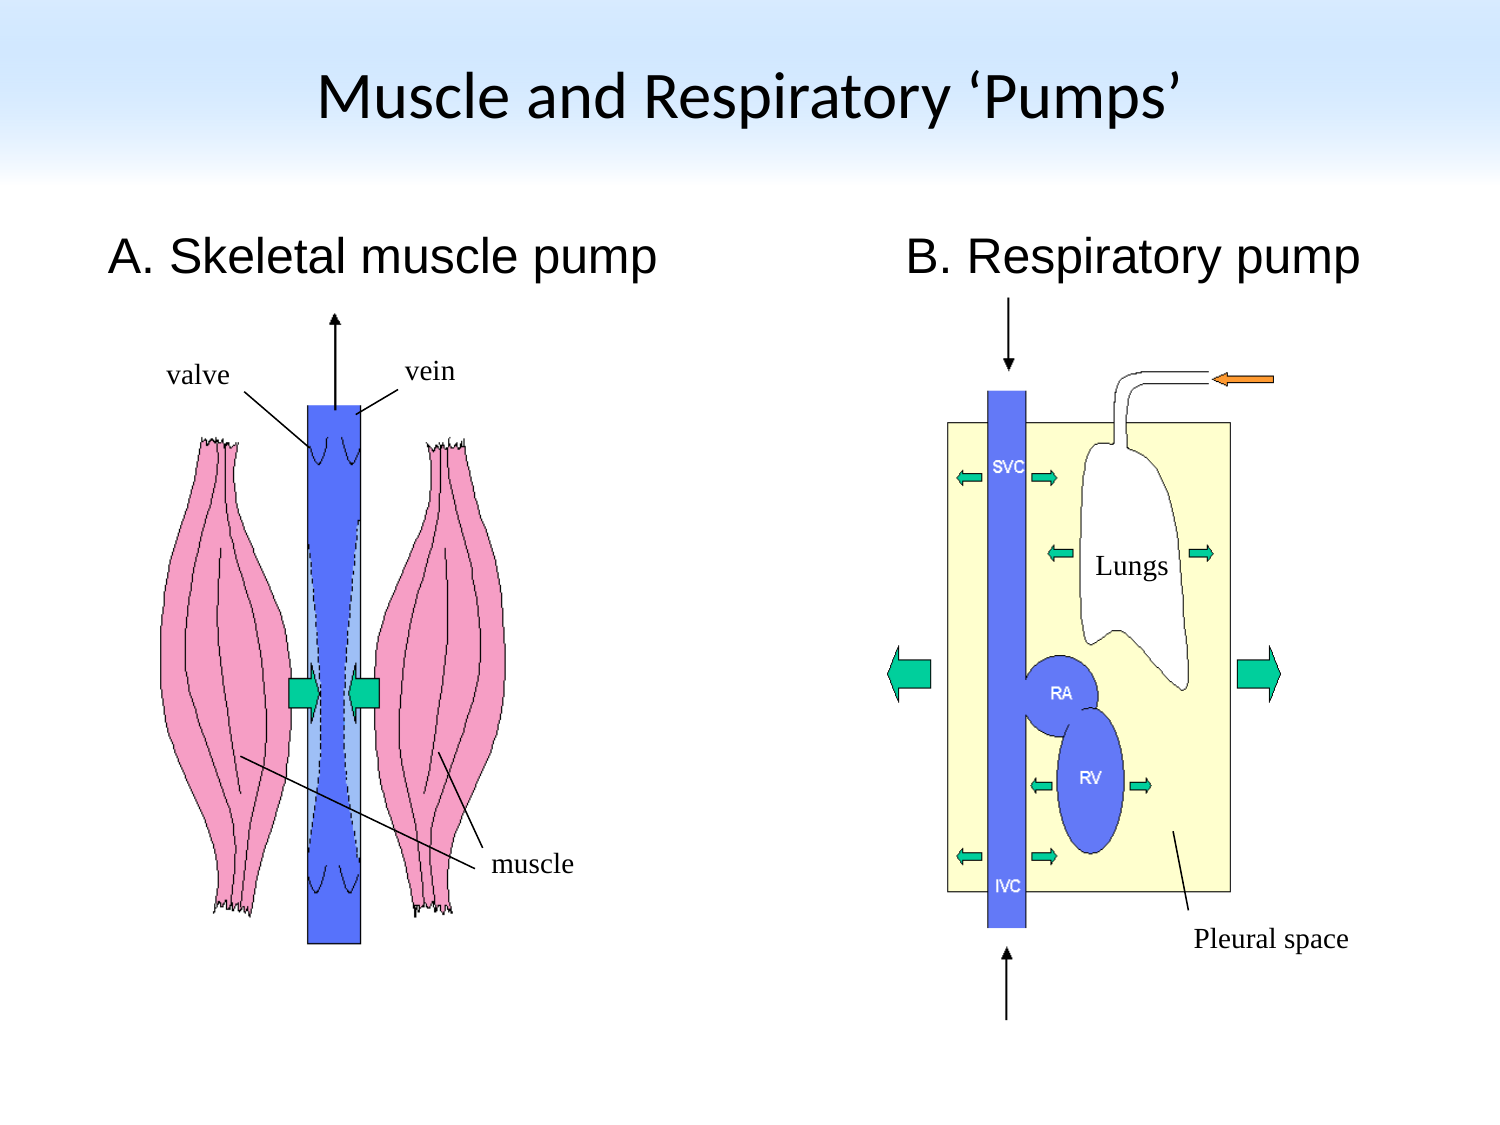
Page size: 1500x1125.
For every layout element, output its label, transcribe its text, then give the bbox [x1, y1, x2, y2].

text_box Pleural space [1308, 912, 1365, 962]
text_box B. Respiratory pump [890, 215, 1376, 291]
title Muscle and Respiratory ‘Pumps’ [0, 0, 1500, 185]
picture [842, 289, 1304, 1031]
text_box A. Skeletal muscle pump [93, 215, 673, 291]
picture [158, 311, 507, 947]
text_box muscle [510, 837, 590, 887]
